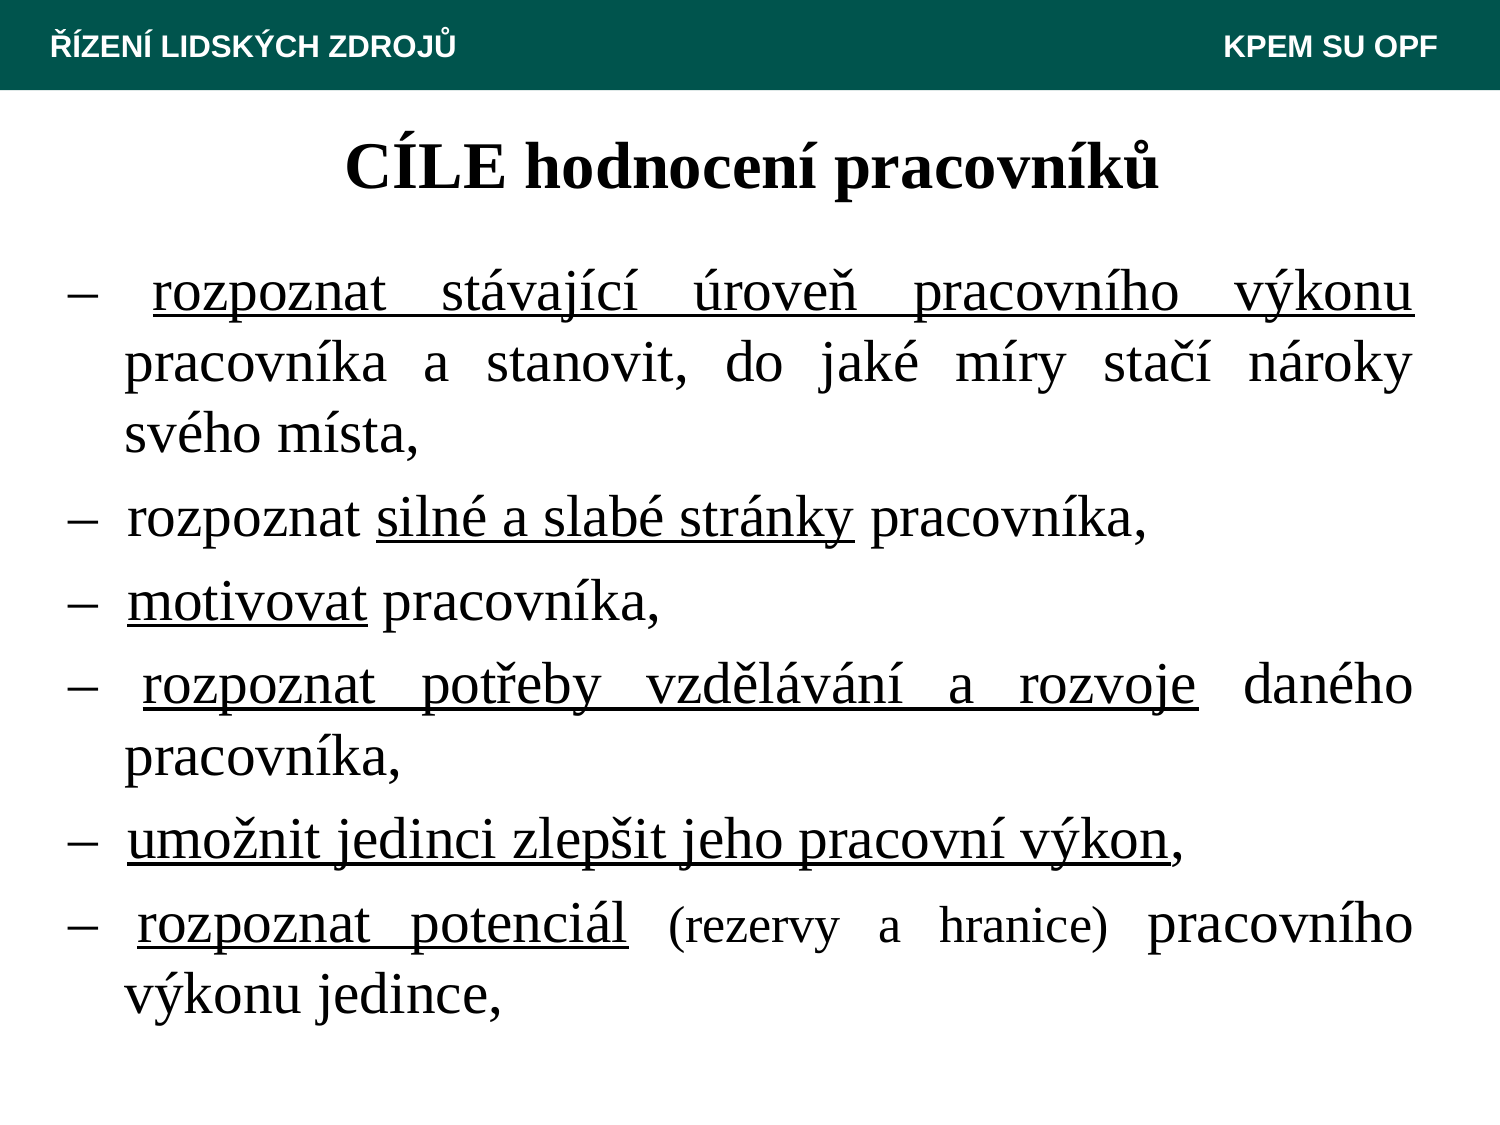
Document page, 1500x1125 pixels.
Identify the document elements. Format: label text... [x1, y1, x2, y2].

text_box ŘÍZENÍ LIDSKÝCH ZDROJŮ KPEM SU OPF [0, 0, 1500, 92]
text_box CÍLE hodnocení pracovníků [46, 125, 1459, 200]
text_box – rozpoznat stávající úroveň pracovního výkonu pracovníka a stanovit, do jaké míry stačí nároky svého místa, – rozpoznat silné a slabé stránky pracovníka, – motivovat pracovníka, – rozpoznat potřeby vzdělávání a rozvoje daného pracovníka, – umožnit jedinci zlepšit jeho pracovní výkon, – rozpoznat potenciál (rezervy a hranice) pracovního výkonu jedince, [53, 243, 1430, 1083]
